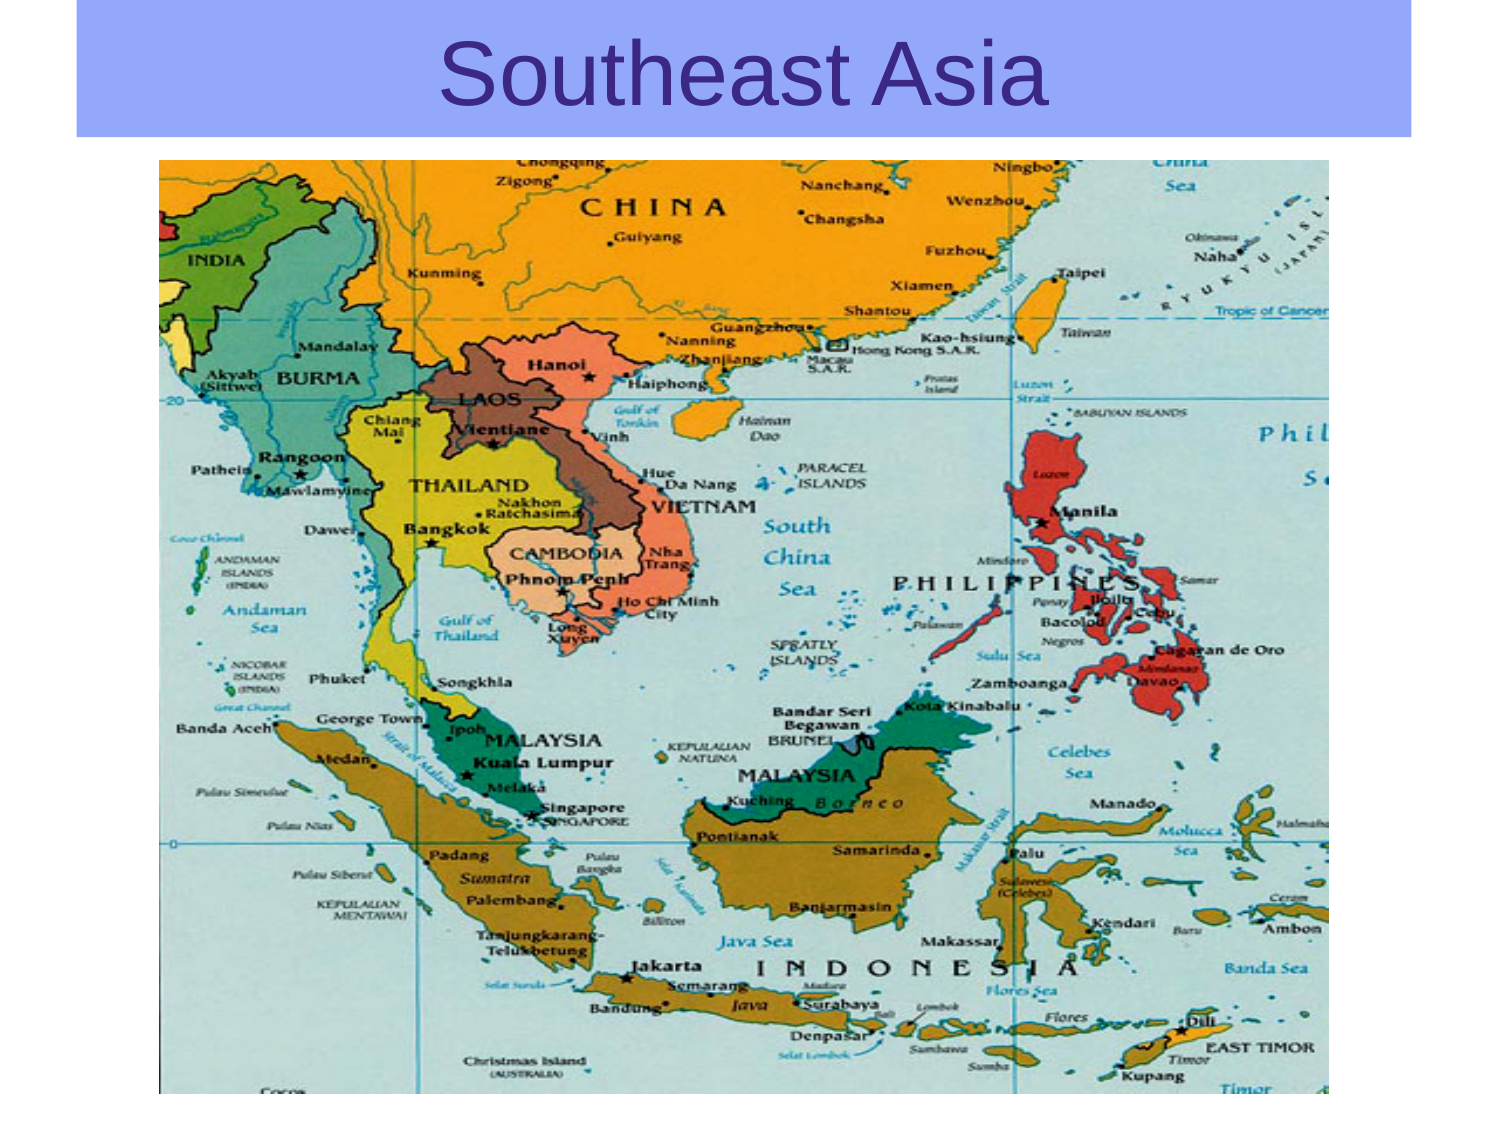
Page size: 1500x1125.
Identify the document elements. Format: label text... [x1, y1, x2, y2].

picture [159, 160, 1329, 1095]
text_box Southeast Asia [76, 0, 1412, 138]
